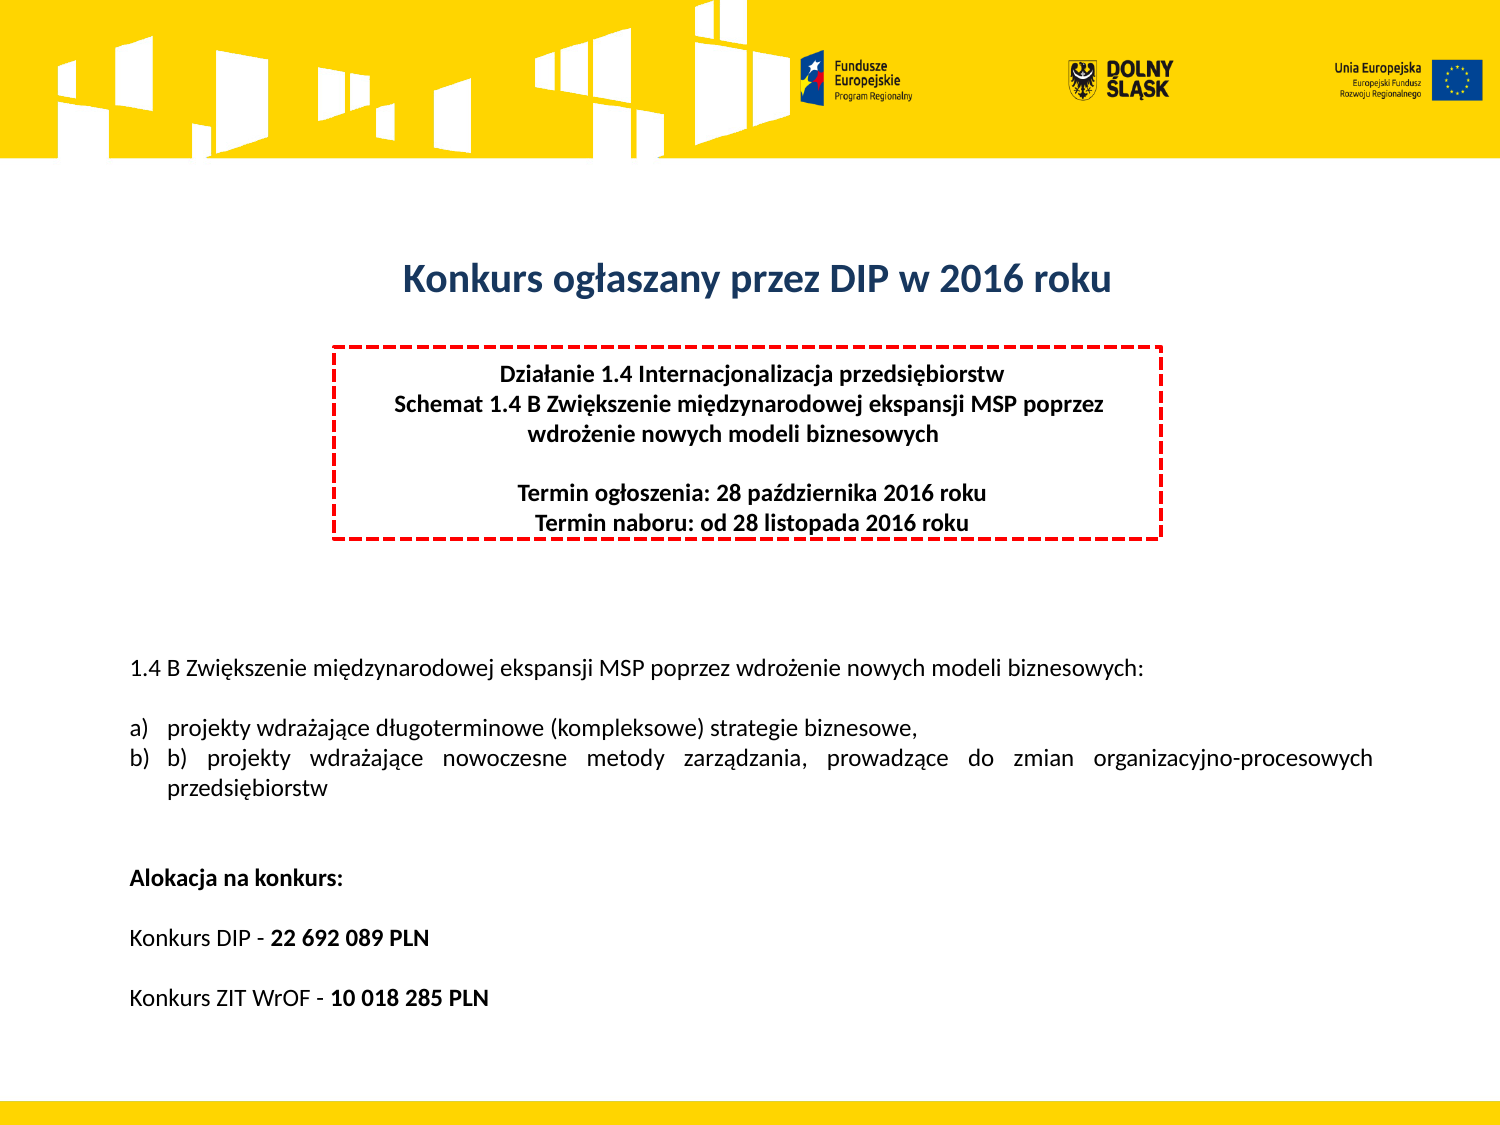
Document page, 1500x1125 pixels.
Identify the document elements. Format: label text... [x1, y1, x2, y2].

text_box Konkurs ogłaszany przez DIP w 2016 roku [387, 243, 1128, 309]
text_box [332, 345, 1163, 541]
picture [0, 0, 1500, 1125]
text_box Działanie 1.4 Internacjonalizacja przedsiębiorstw Schemat 1.4 B Zwiększenie międzynarodowej ekspansji MSP poprzez wdrożenie nowych modeli biznesowych Termin ogłoszenia: 28 października 2016 roku Termin naboru: od 28 listopada 2016 roku 1.4 B Zwiększenie międzynarodowej ekspansji MSP poprzez wdrożenie nowych modeli biznesowych: projekty wdrażające długoterminowe (kompleksowe) strategie biznesowe, b) projekty wdrażające nowoczesne metody zarządzania, prowadzące do zmian organizacyjno-procesowych przedsiębiorstw Alokacja na konkurs: Konkurs DIP - 22 692 089 PLN Konkurs ZIT WrOF - 10 018 285 PLN [114, 349, 1391, 1074]
